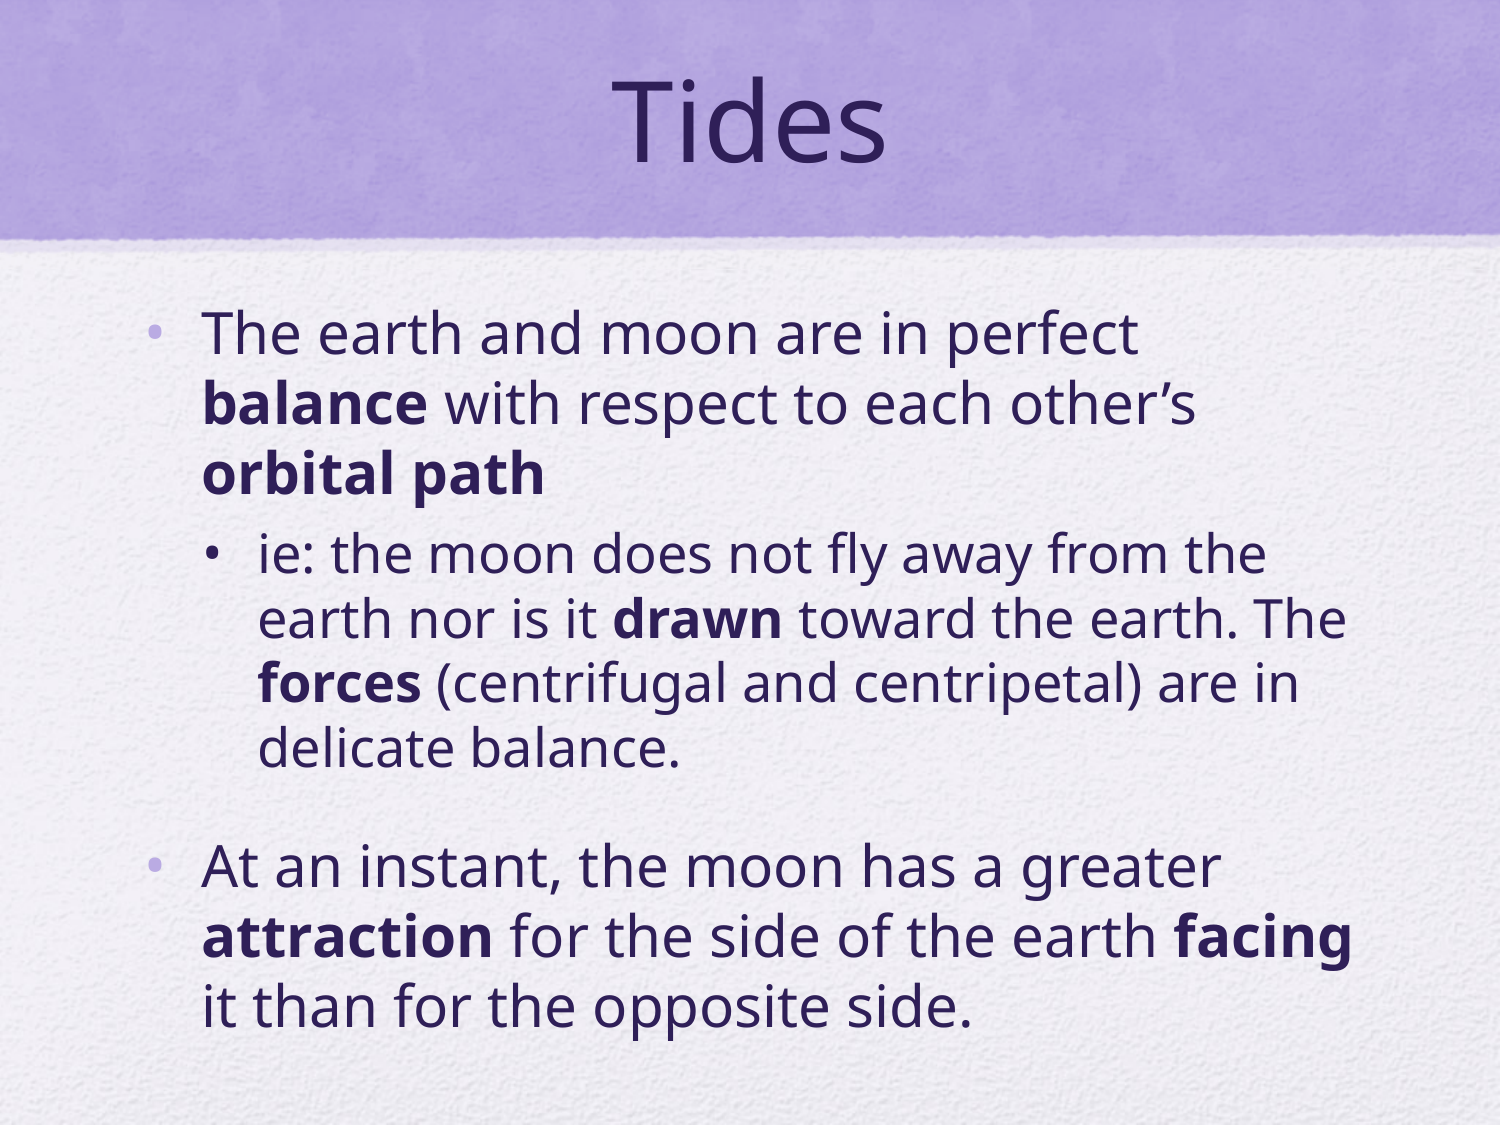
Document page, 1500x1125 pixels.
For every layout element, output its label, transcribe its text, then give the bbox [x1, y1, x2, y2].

list The earth and moon are in perfect balance with respect to each other’s orbital path ie: the moon does not fly away from the earth nor is it drawn toward the earth. The forces (centrifugal and centripetal) are in delicate balance. At an instant, the moon has a greater attraction for the side of the earth facing it than for the opposite side. [129, 288, 1372, 993]
picture [0, 225, 1500, 1125]
title Tides [129, 6, 1372, 239]
